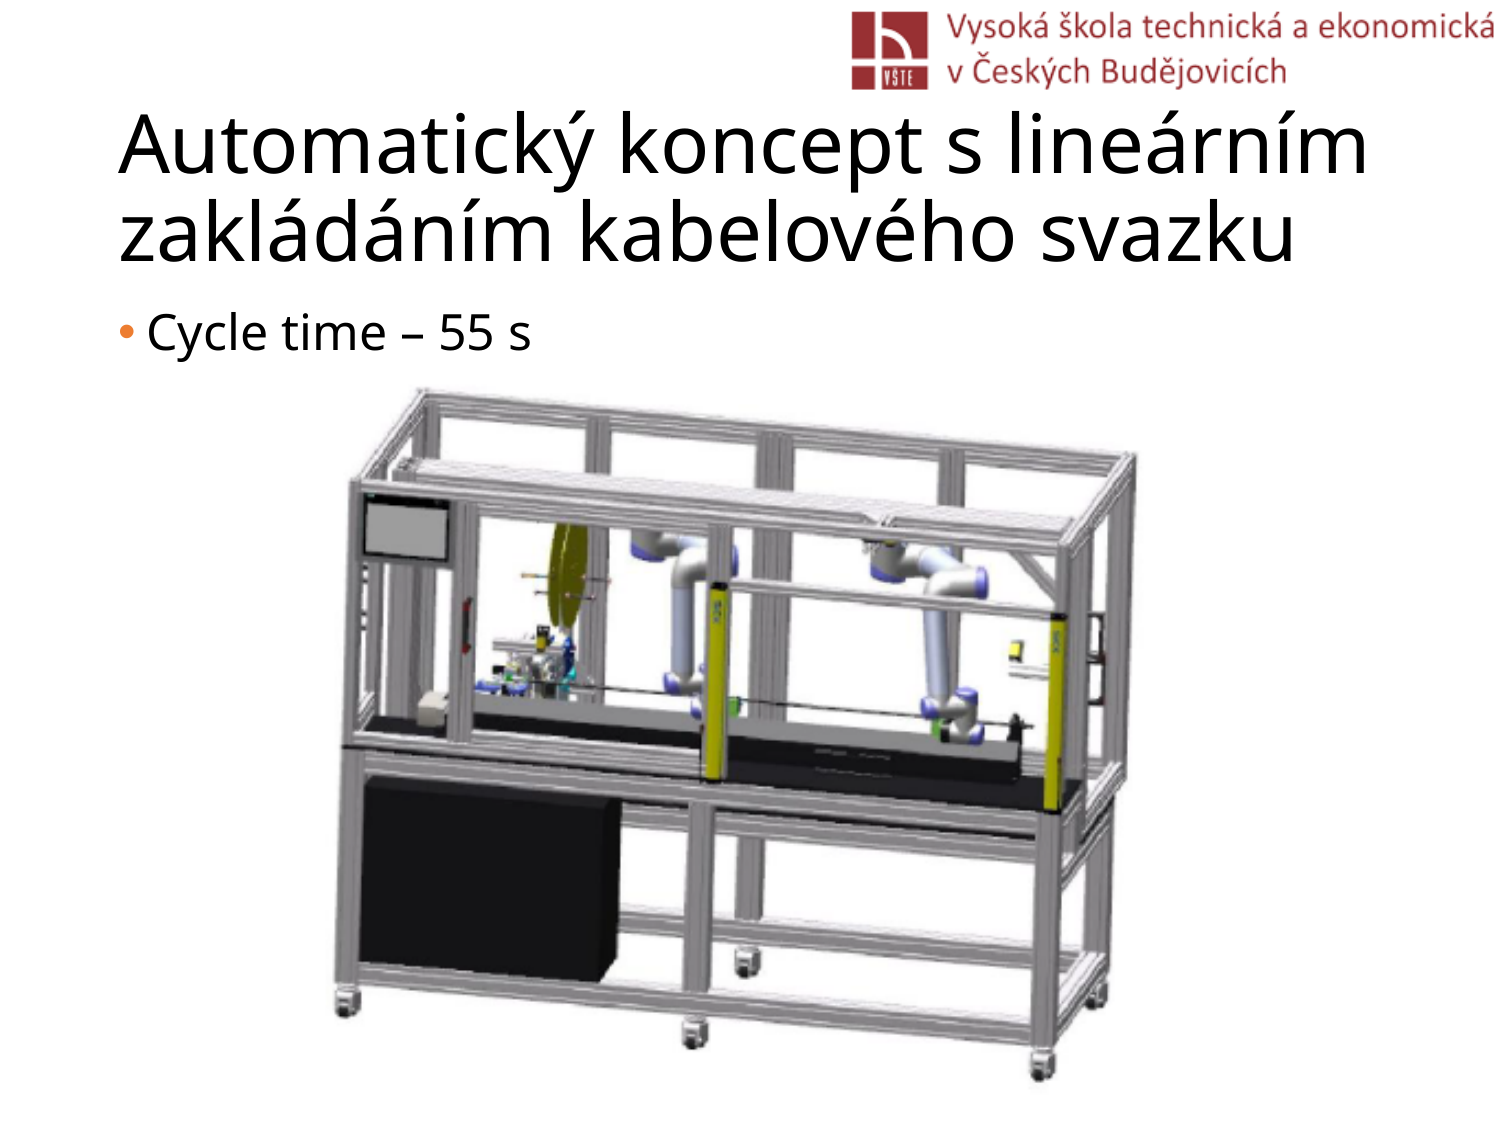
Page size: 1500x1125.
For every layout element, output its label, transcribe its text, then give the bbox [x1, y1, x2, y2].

picture [285, 379, 1174, 1105]
title Automatický koncept s lineárním zakládáním kabelového svazku [103, 82, 1397, 299]
list Cycle time – 55 s [103, 299, 1397, 1014]
picture [846, 1, 1500, 101]
